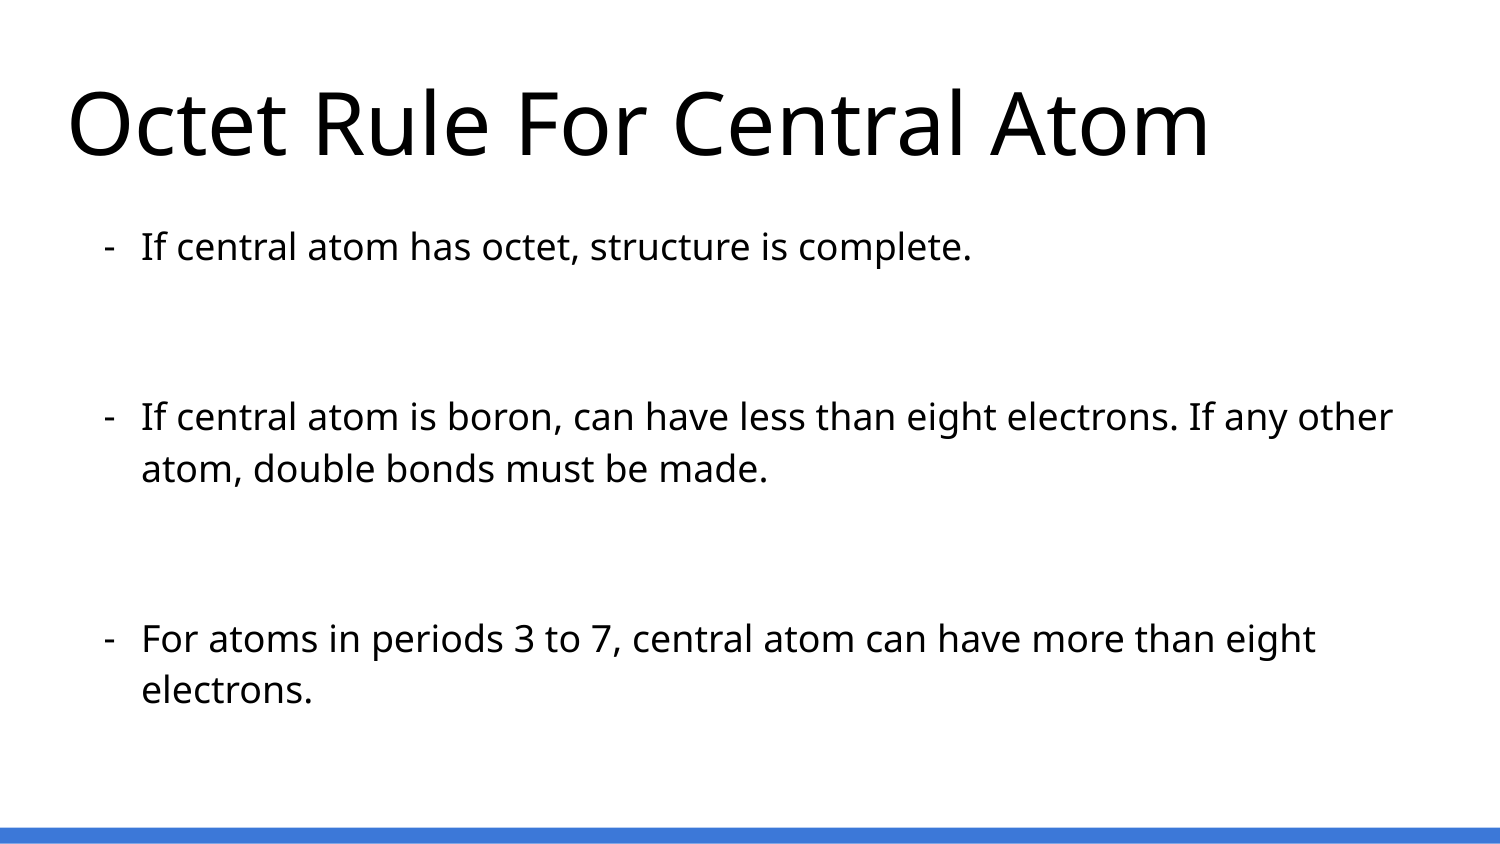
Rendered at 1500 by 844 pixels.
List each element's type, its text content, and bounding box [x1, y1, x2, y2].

list If central atom has octet, structure is complete. If central atom is boron, can have less than eight electrons. If any other atom, double bonds must be made. For atoms in periods 3 to 7, central atom can have more than eight electrons. [51, 200, 1449, 752]
title Octet Rule For Central Atom [51, 51, 1449, 189]
